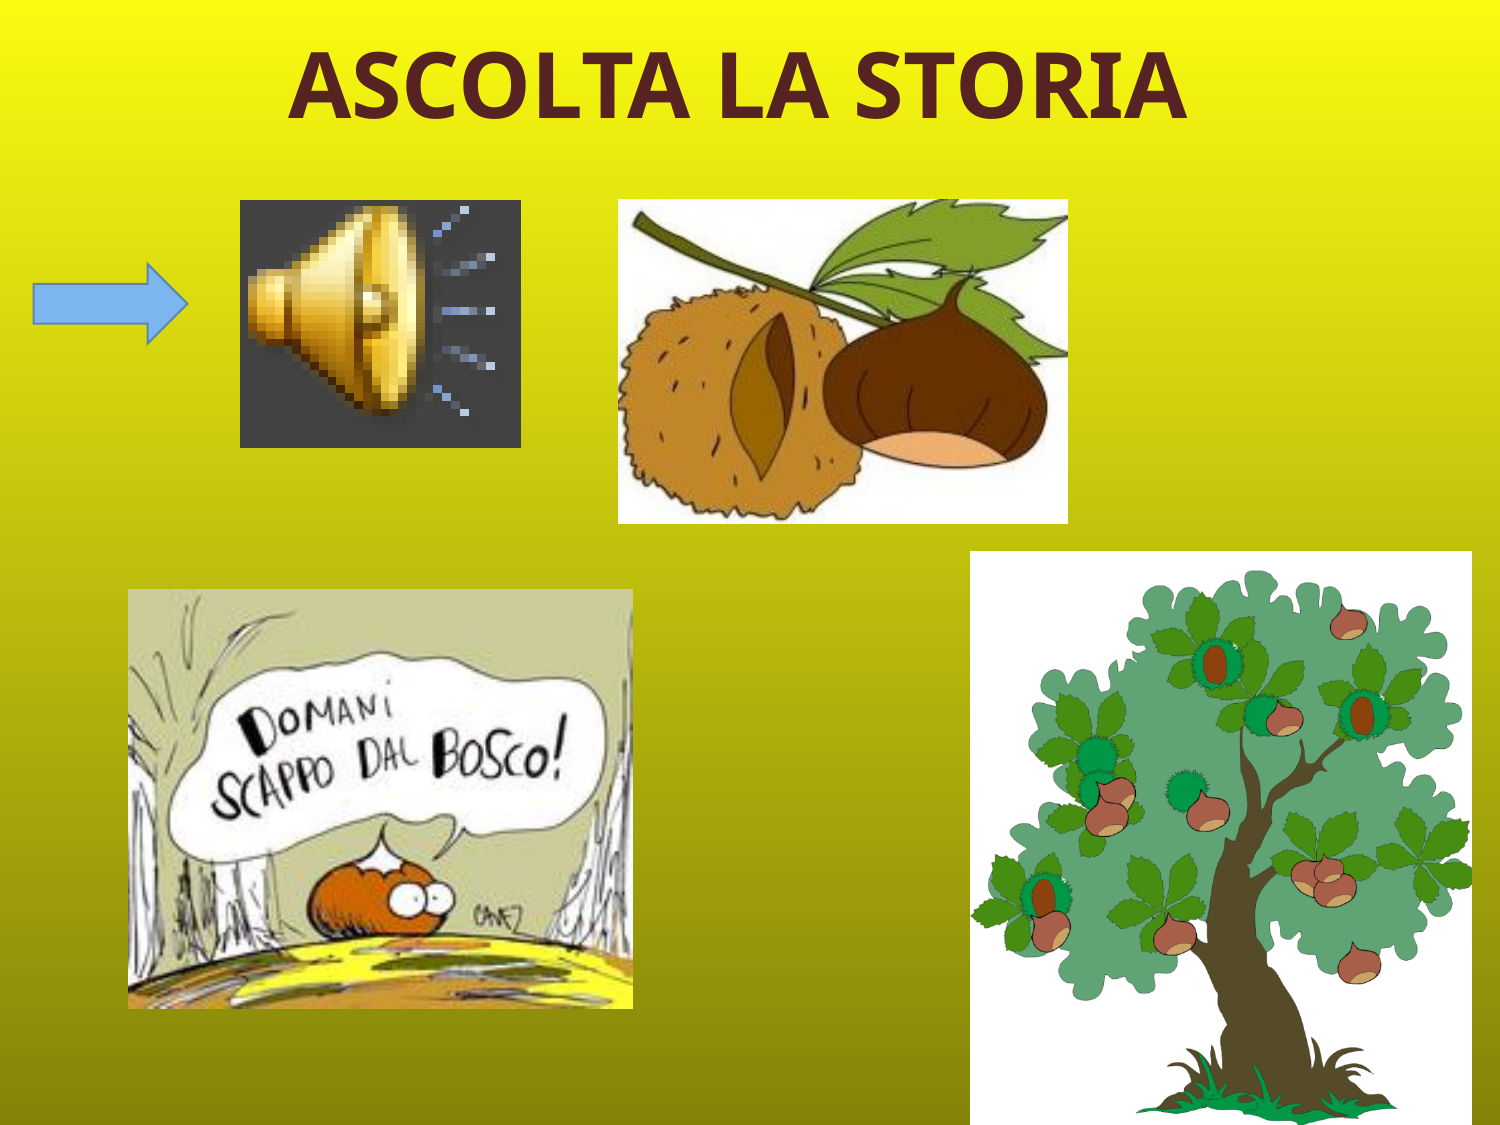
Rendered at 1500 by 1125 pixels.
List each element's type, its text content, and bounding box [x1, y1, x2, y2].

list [970, 551, 1472, 1125]
picture [618, 199, 1068, 524]
text_box [32, 261, 189, 347]
picture [128, 589, 633, 1009]
picture [239, 199, 523, 449]
title ASCOLTA LA STORIA [0, 0, 1500, 165]
